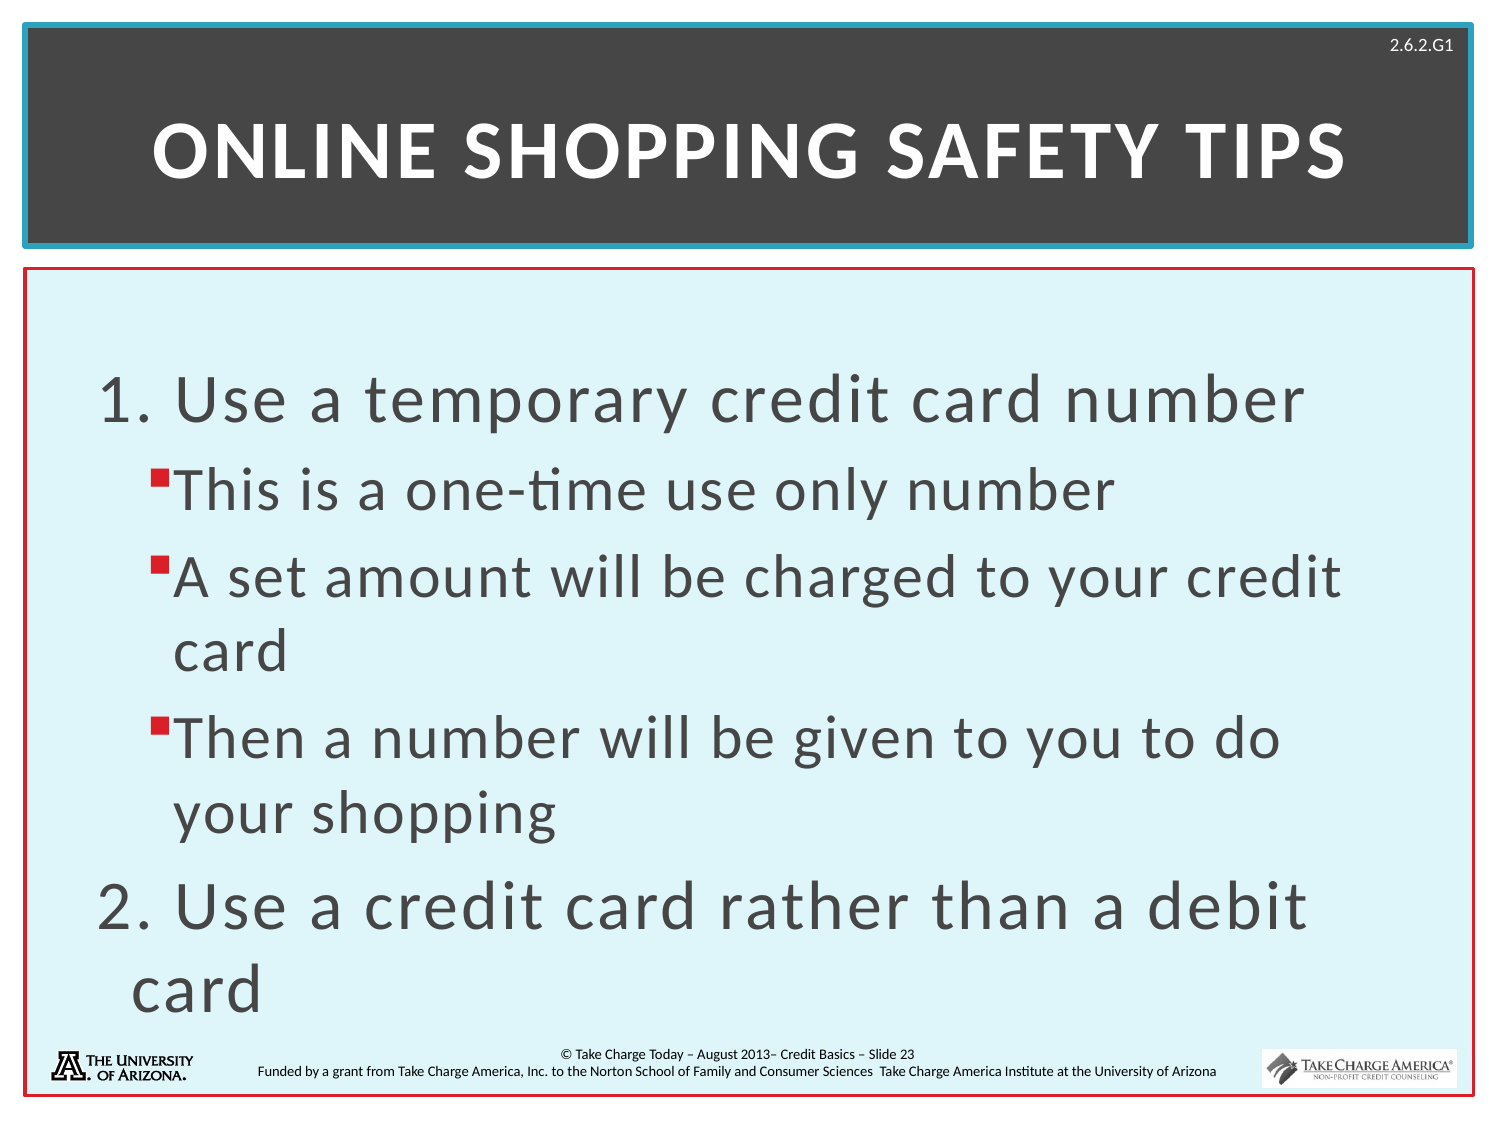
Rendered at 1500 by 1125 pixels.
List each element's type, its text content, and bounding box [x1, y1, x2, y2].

list 1. Use a temporary credit card number This is a one-time use only number A set amount will be charged to your credit card Then a number will be given to you to do your shopping 2. Use a credit card rather than a debit card [75, 345, 1425, 1038]
title Online Shopping Safety Tips [62, 58, 1438, 232]
